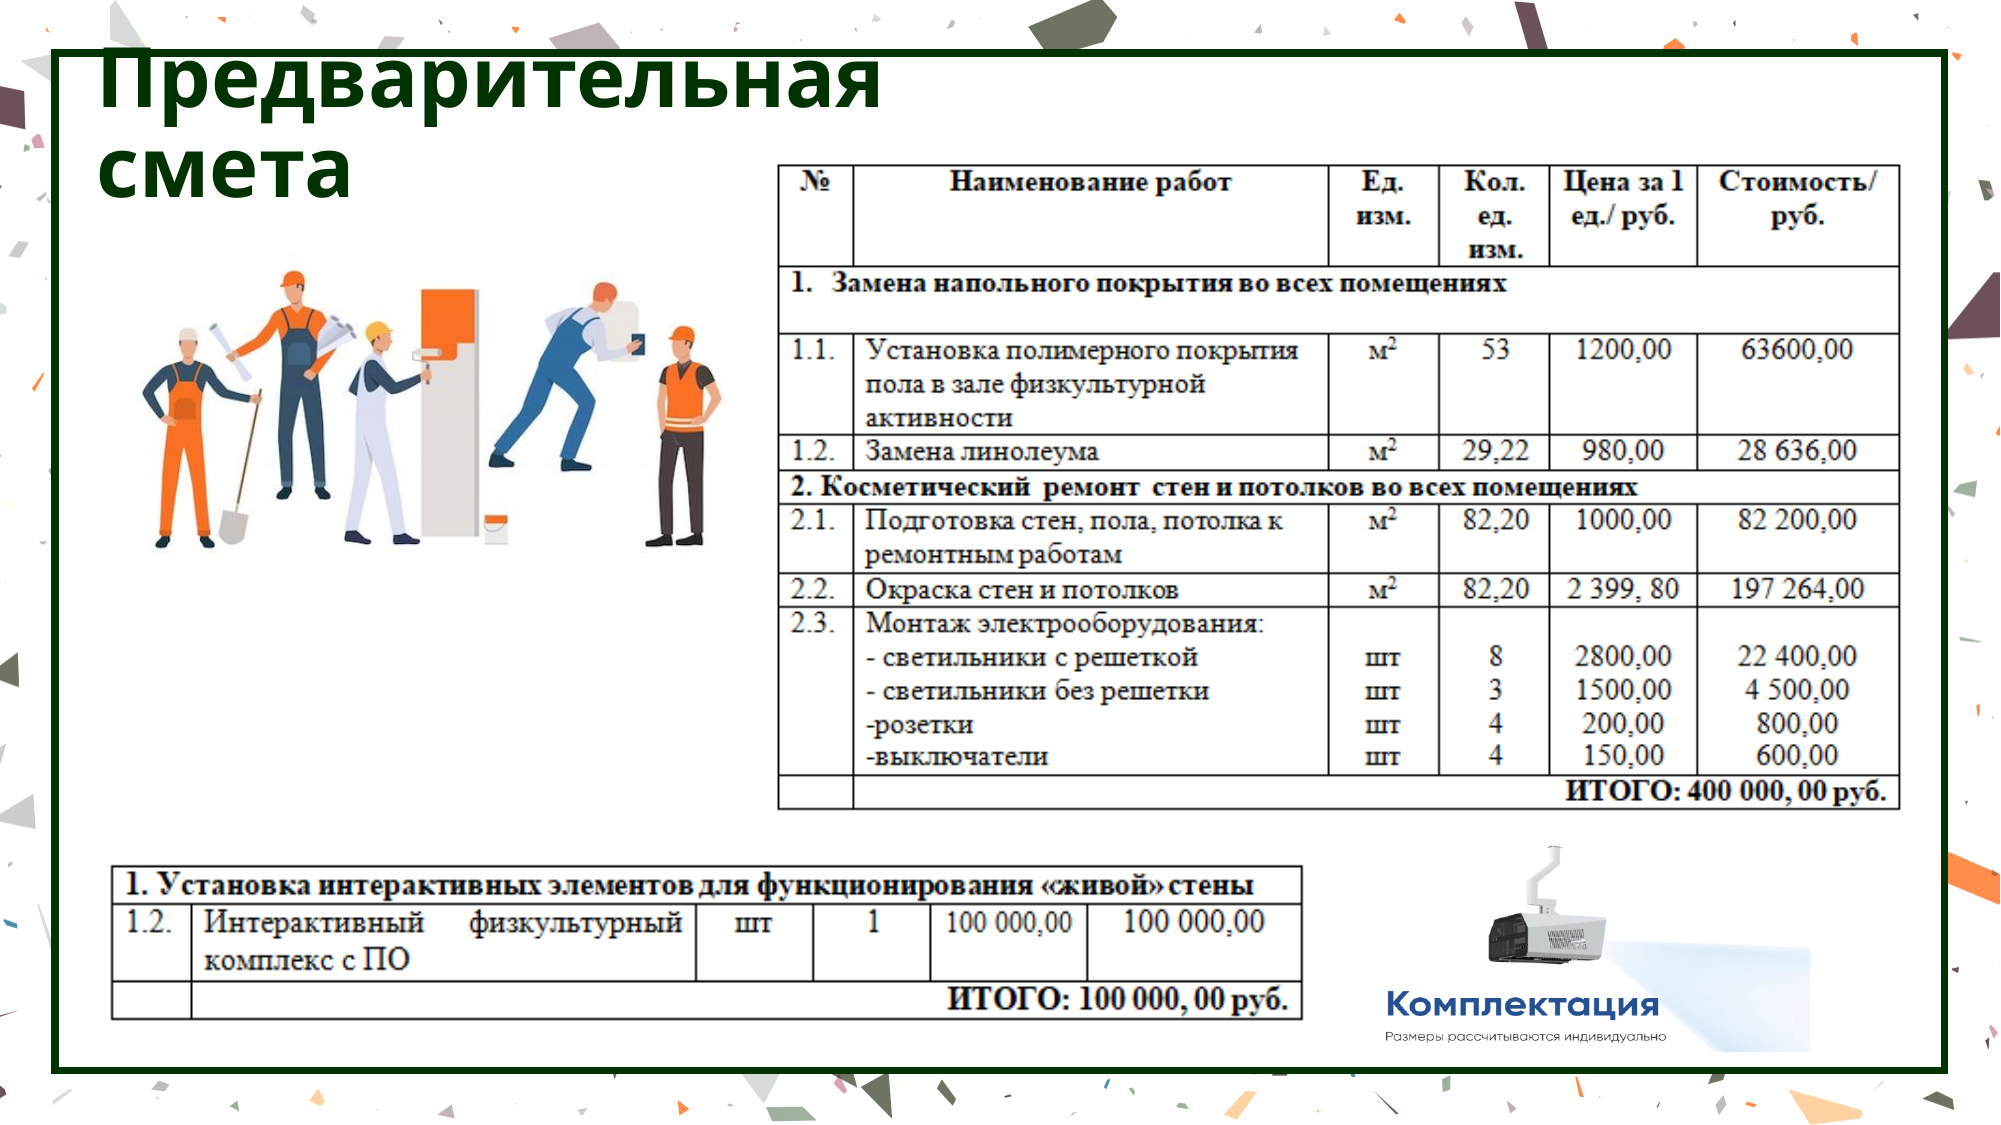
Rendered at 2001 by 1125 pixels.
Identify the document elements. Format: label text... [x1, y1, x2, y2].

picture [0, 0, 2000, 1125]
title Предварительная смета [81, 75, 1053, 175]
